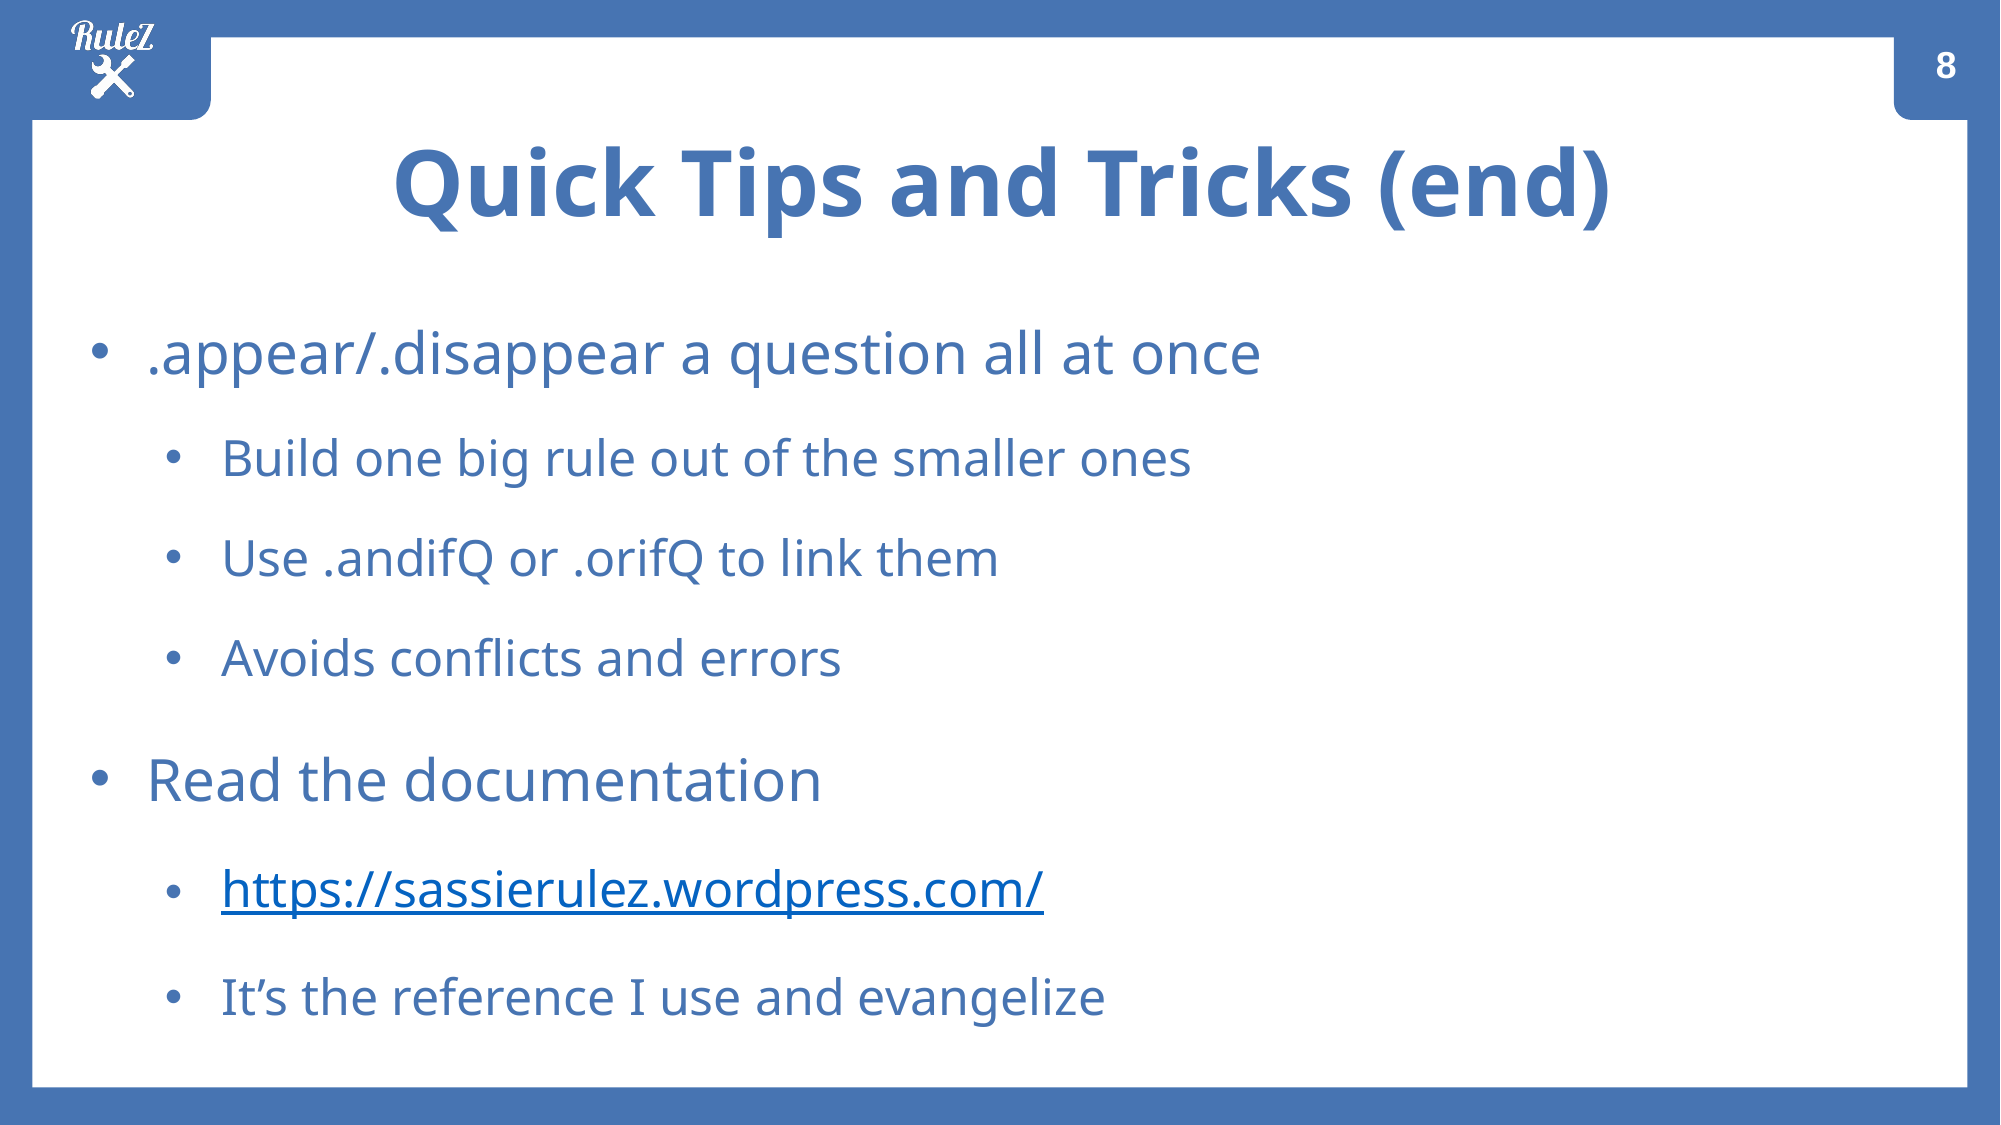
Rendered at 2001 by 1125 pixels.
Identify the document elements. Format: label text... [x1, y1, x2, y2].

picture [71, 20, 155, 99]
slide_number 8 [1878, 29, 1972, 98]
text_box .appear/.disappear a question all at once Build one big rule out of the smaller ones Use .andifQ or .orifQ to link them Avoids conflicts and errors Read the documentation https://sassierulez.wordpress.com/ It’s the reference I use and evangelize [74, 273, 1944, 1034]
text_box Quick Tips and Tricks (end) [33, 137, 1972, 307]
